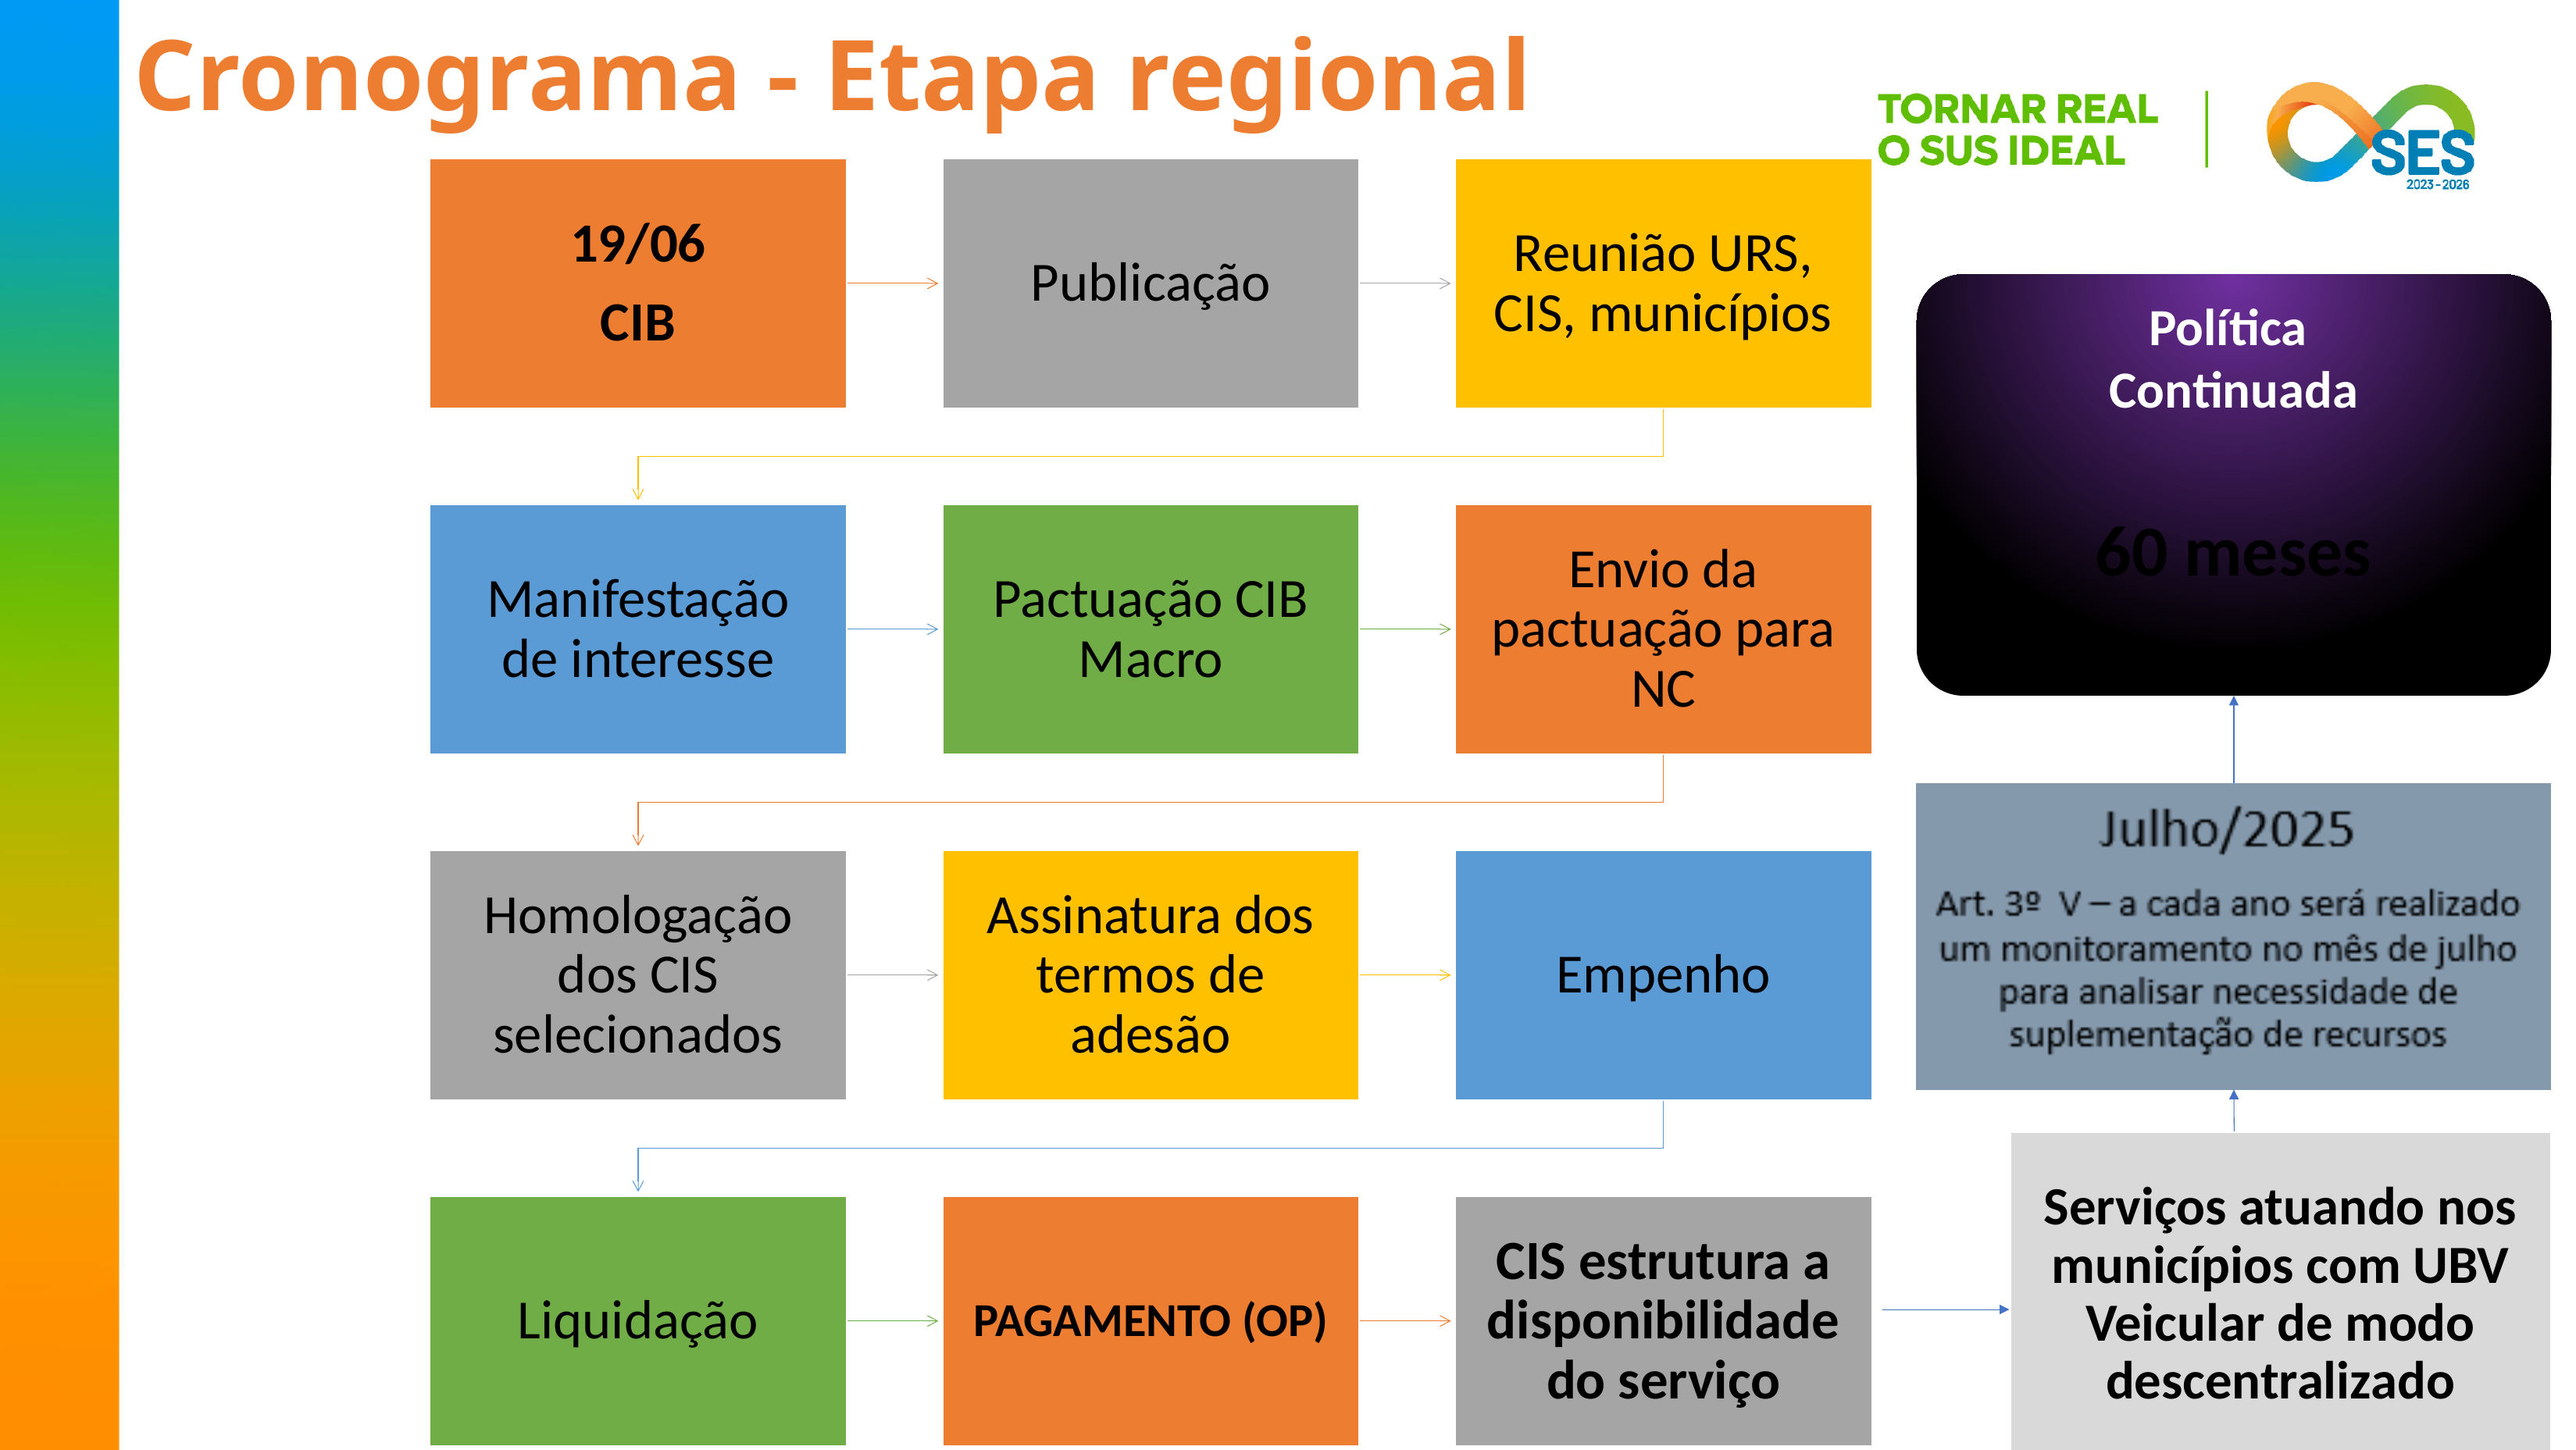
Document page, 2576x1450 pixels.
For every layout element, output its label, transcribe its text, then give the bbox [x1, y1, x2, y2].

text_box Política Continuada 60 meses [1986, 274, 2552, 696]
text_box Cronograma - Etapa regional [123, 6, 1843, 136]
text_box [316, 158, 1986, 1446]
picture [0, 0, 2576, 1450]
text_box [2010, 1074, 2552, 1450]
